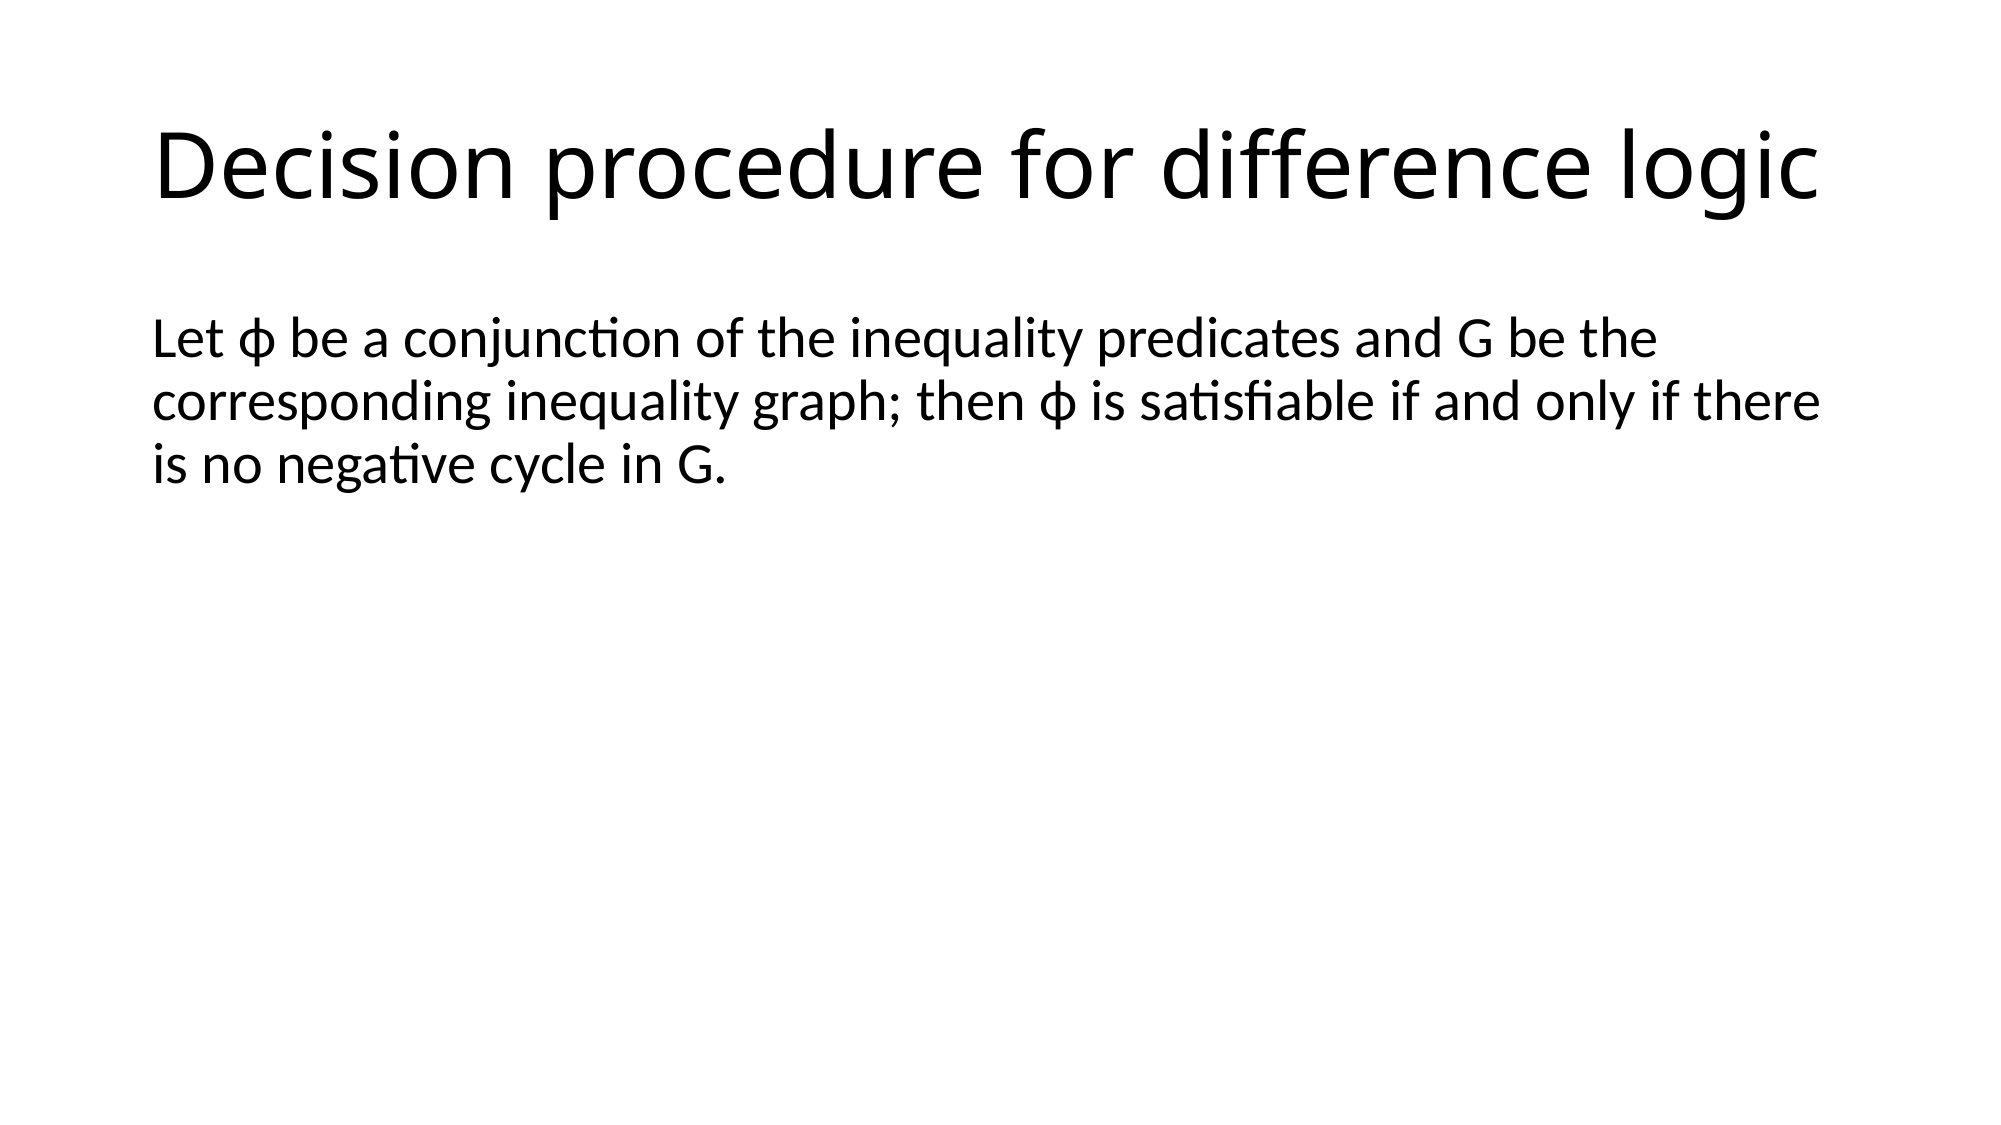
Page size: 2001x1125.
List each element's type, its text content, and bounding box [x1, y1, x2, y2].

title Decision procedure for difference logic [137, 59, 1863, 278]
list Let ϕ be a conjunction of the inequality predicates and G be the corresponding inequality graph; then ϕ is satisfiable if and only if there is no negative cycle in G. [137, 299, 1863, 1014]
